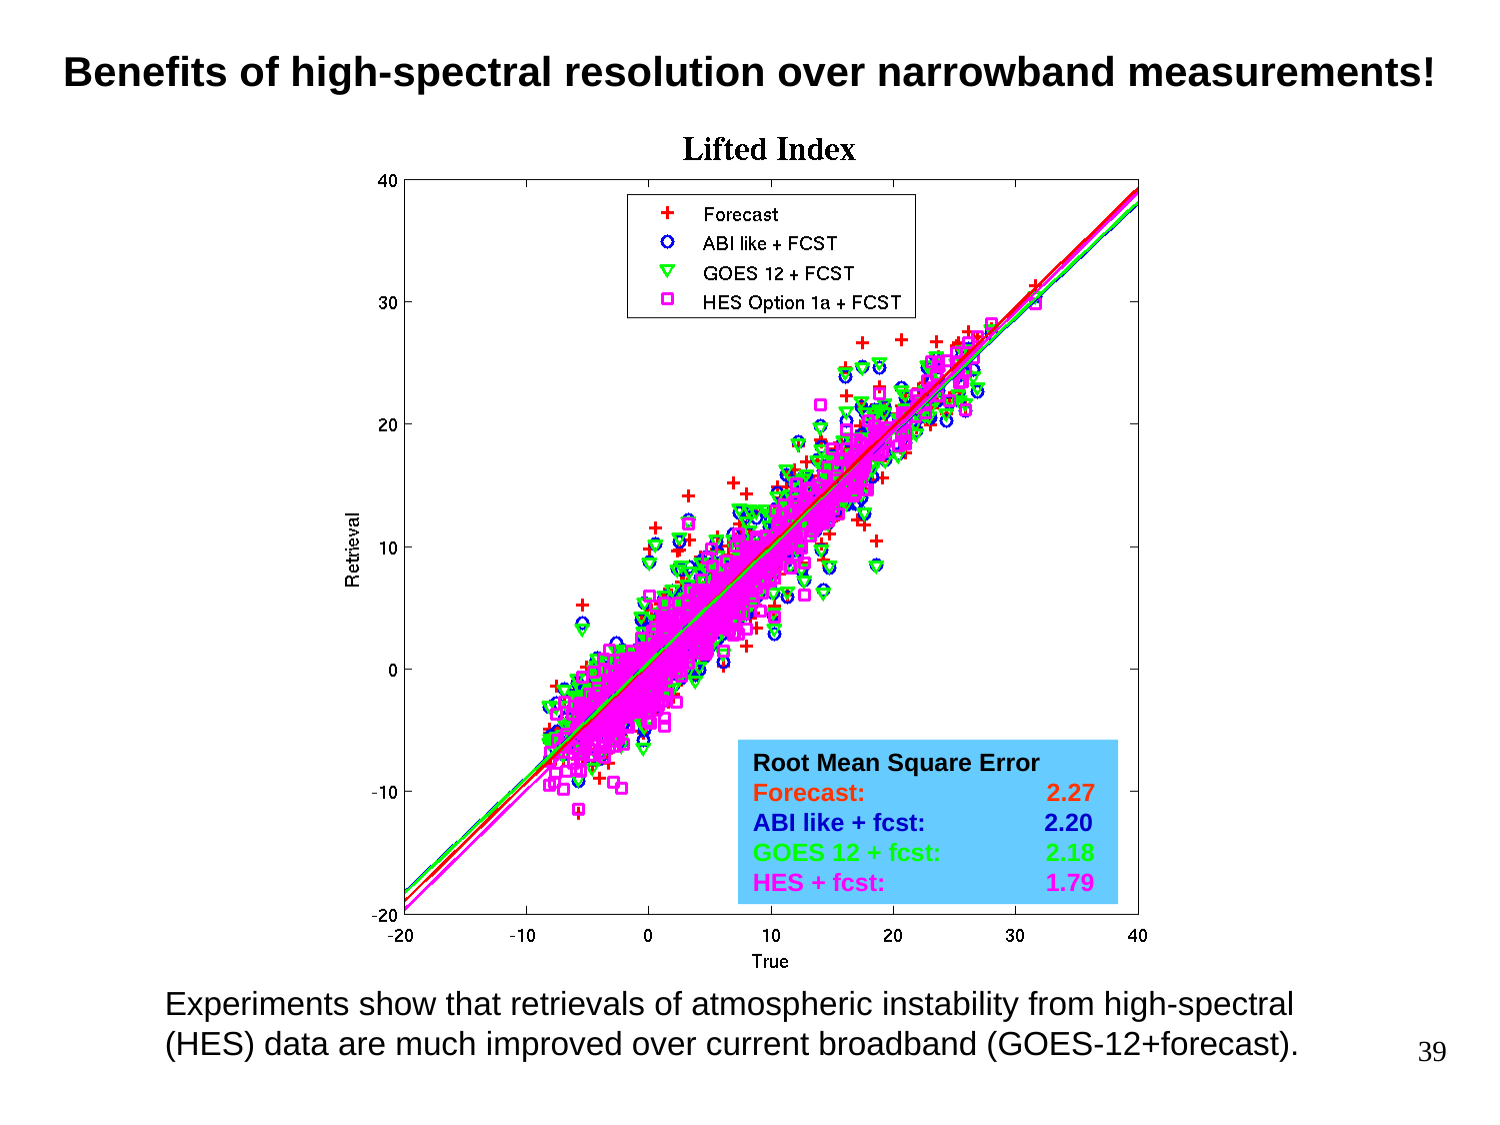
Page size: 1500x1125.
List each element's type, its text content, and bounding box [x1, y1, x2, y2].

picture [149, 111, 1351, 1014]
text_box Benefits of high-spectral resolution over narrowband measurements! [48, 37, 1452, 103]
text_box Experiments show that retrievals of atmospheric instability from high-spectral (HES) data are much improved over current broadband (GOES-12+forecast). [150, 1021, 1325, 1070]
slide_number 39 [1112, 1025, 1463, 1104]
